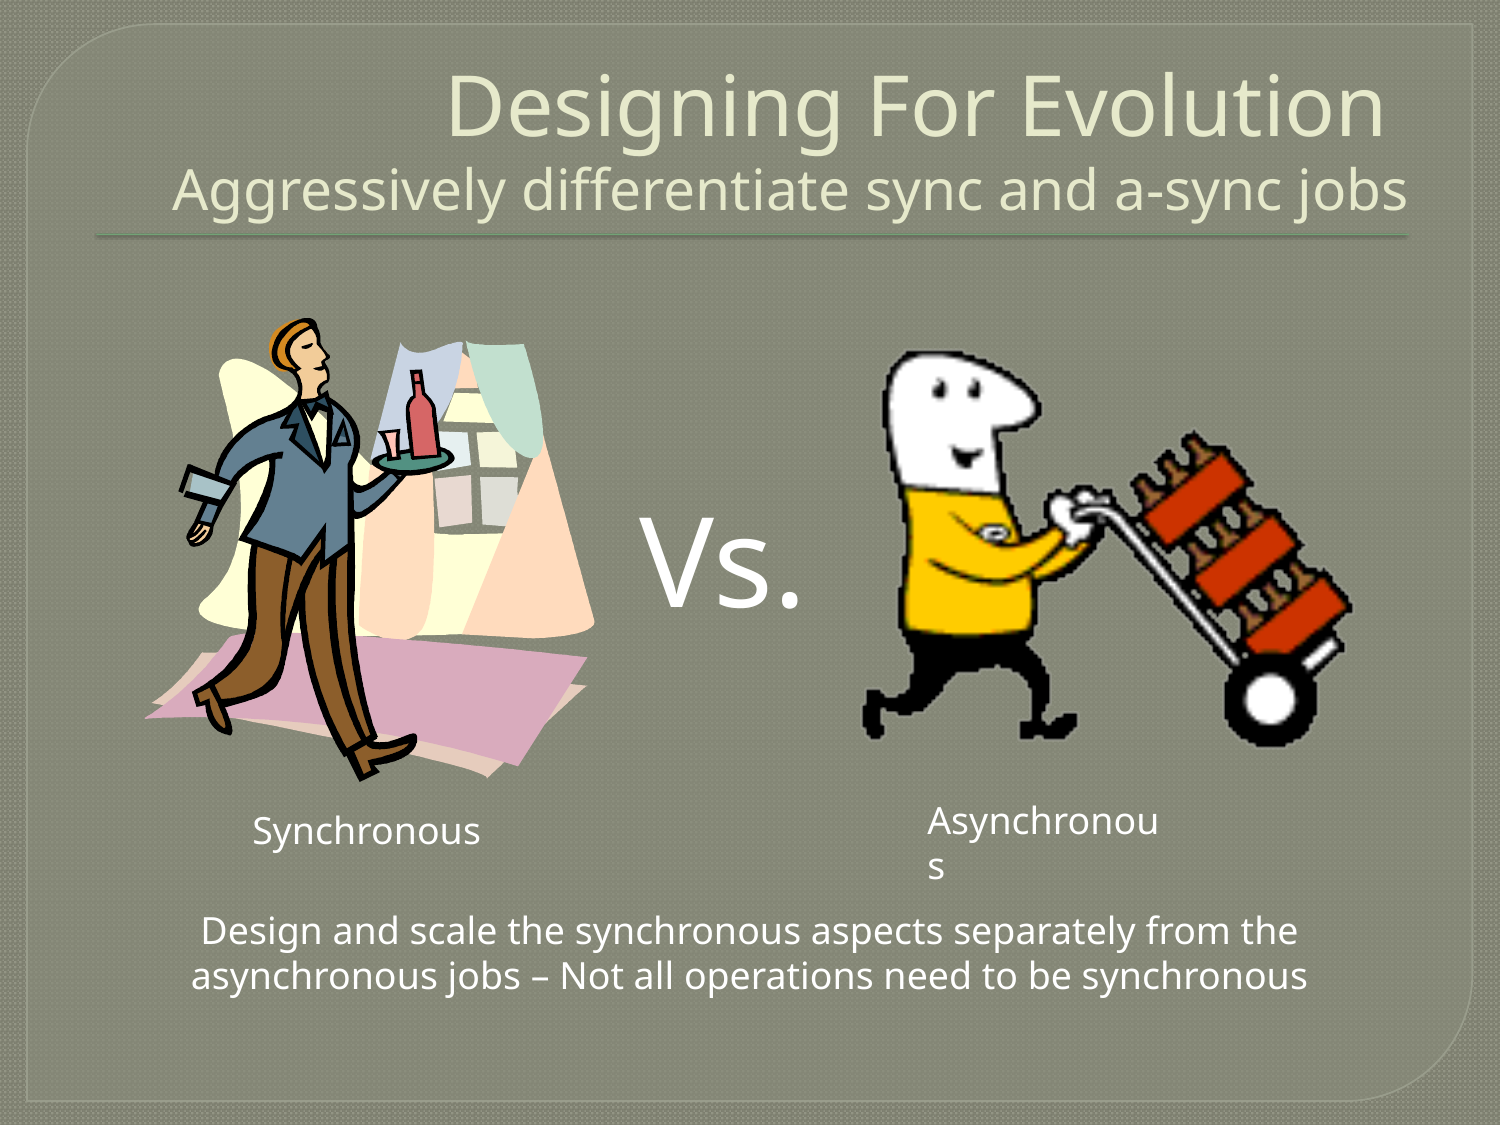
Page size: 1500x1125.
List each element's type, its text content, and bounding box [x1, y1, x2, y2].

text_box Synchronous [237, 799, 500, 860]
picture [139, 312, 601, 788]
title Designing For Evolution Aggressively differentiate sync and a-sync jobs [75, 41, 1425, 230]
picture [812, 324, 1402, 773]
text_box Vs. [624, 474, 805, 640]
text_box Design and scale the synchronous aspects separately from the asynchronous jobs – Not all operations need to be synchronous [125, 899, 1375, 1005]
text_box Asynchronous [912, 789, 1188, 895]
